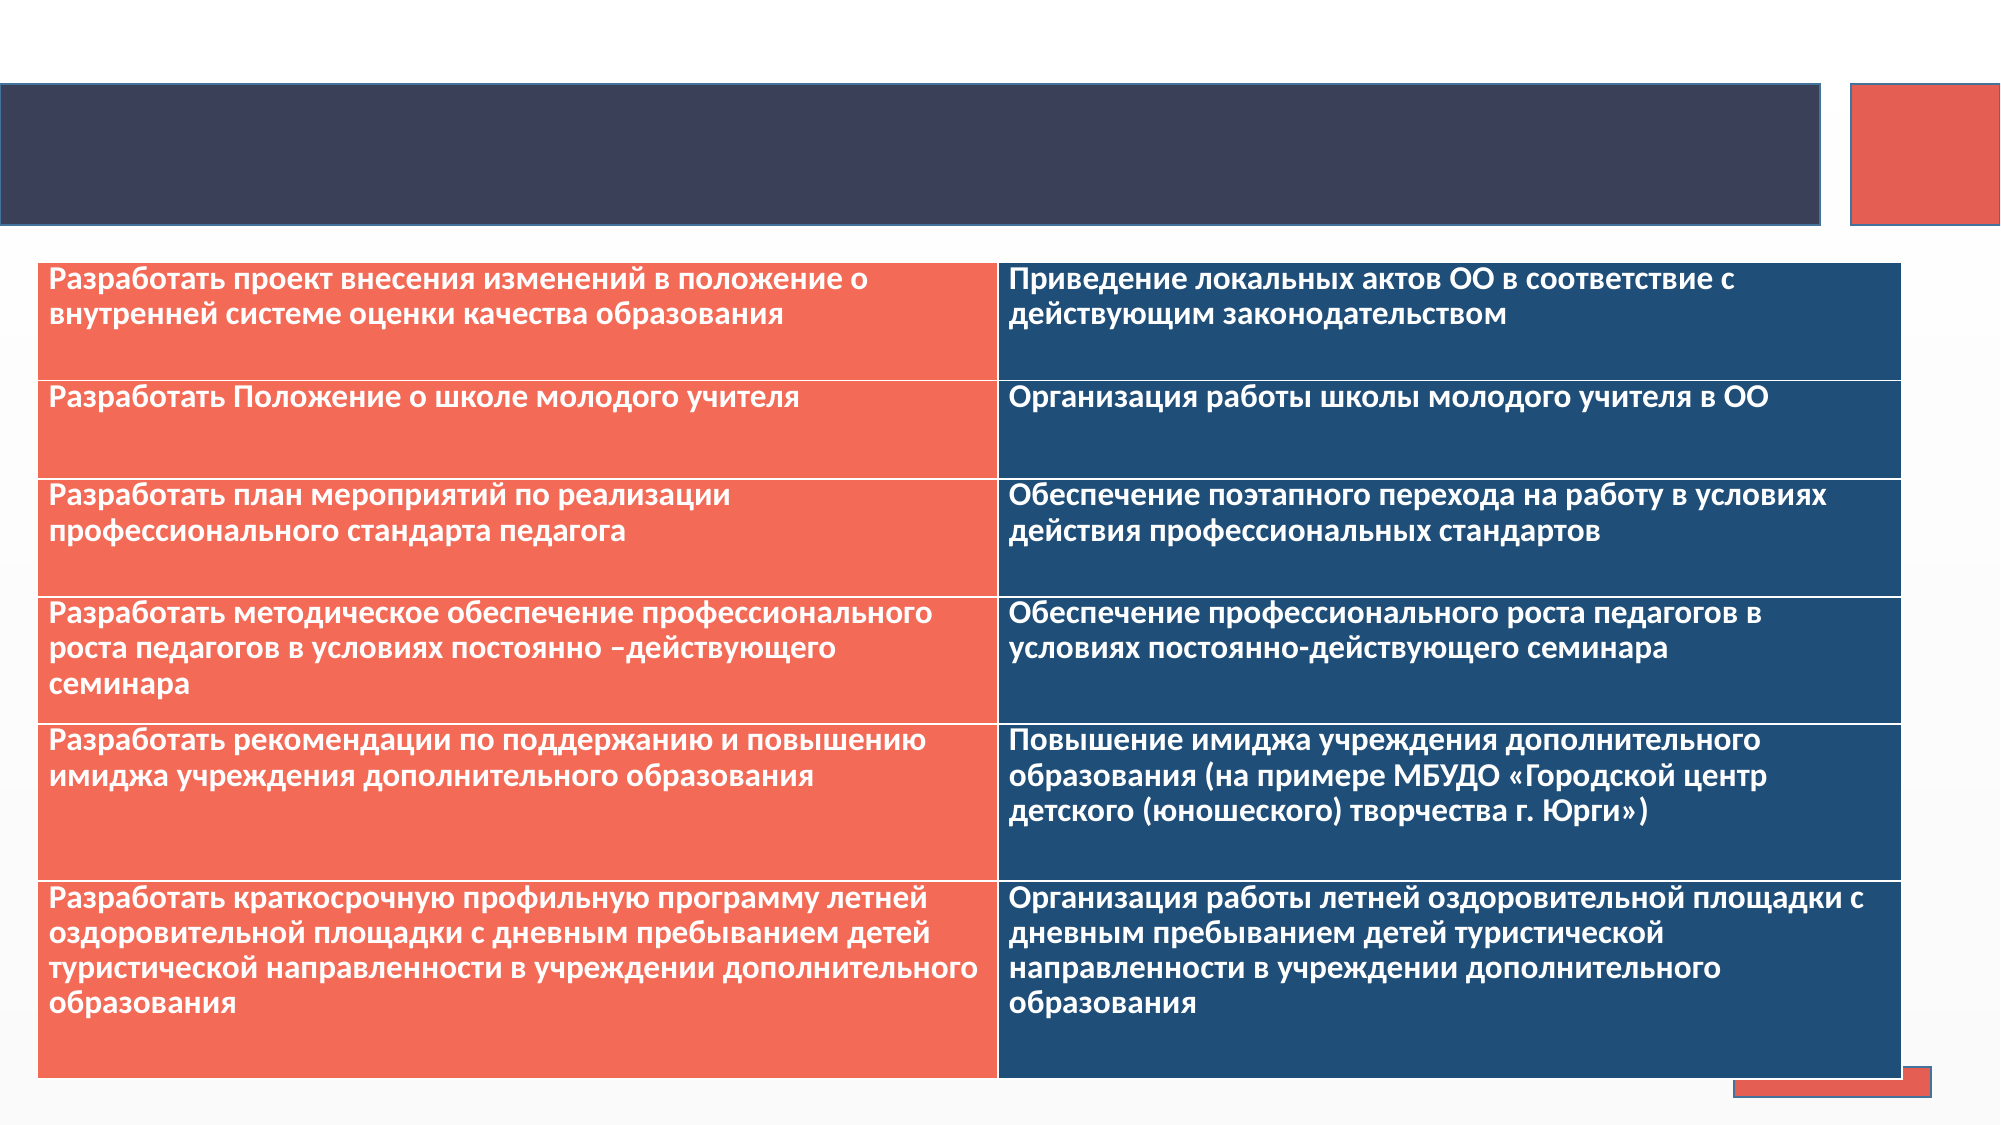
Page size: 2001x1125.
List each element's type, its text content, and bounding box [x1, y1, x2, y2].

table_cell Разработать план мероприятий по реализации профессионального стандарта педагога [38, 480, 997, 596]
table_header Разработать проект внесения изменений в положение о внутренней системе оценки качества образования [38, 263, 997, 380]
table_cell Обеспечение поэтапного перехода на работу в условиях действия профессиональных стандартов [999, 480, 1901, 596]
table_cell Организация работы летней оздоровительной площадки с дневным пребыванием детей туристической направленности в учреждении дополнительного образования [999, 882, 1901, 1078]
table_cell Обеспечение профессионального роста педагогов в условиях постоянно-действующего семинара [999, 598, 1901, 723]
table_cell Повышение имиджа учреждения дополнительного образования (на примере МБУДО «Городской центр детского (юношеского) творчества г. Юрги») [999, 725, 1901, 880]
table_cell Разработать Положение о школе молодого учителя [38, 381, 997, 478]
table_cell Организация работы школы молодого учителя в ОО [999, 381, 1901, 478]
table_cell Разработать методическое обеспечение профессионального роста педагогов в условиях постоянно –действующего семинара [38, 598, 997, 723]
table_cell Разработать краткосрочную профильную программу летней оздоровительной площадки с дневным пребыванием детей туристической направленности в учреждении дополнительного образования [38, 882, 997, 1078]
table_cell Разработать рекомендации по поддержанию и повышению имиджа учреждения дополнительного образования [38, 725, 997, 880]
table_header Приведение локальных актов ОО в соответствие с действующим законодательством [999, 263, 1901, 380]
